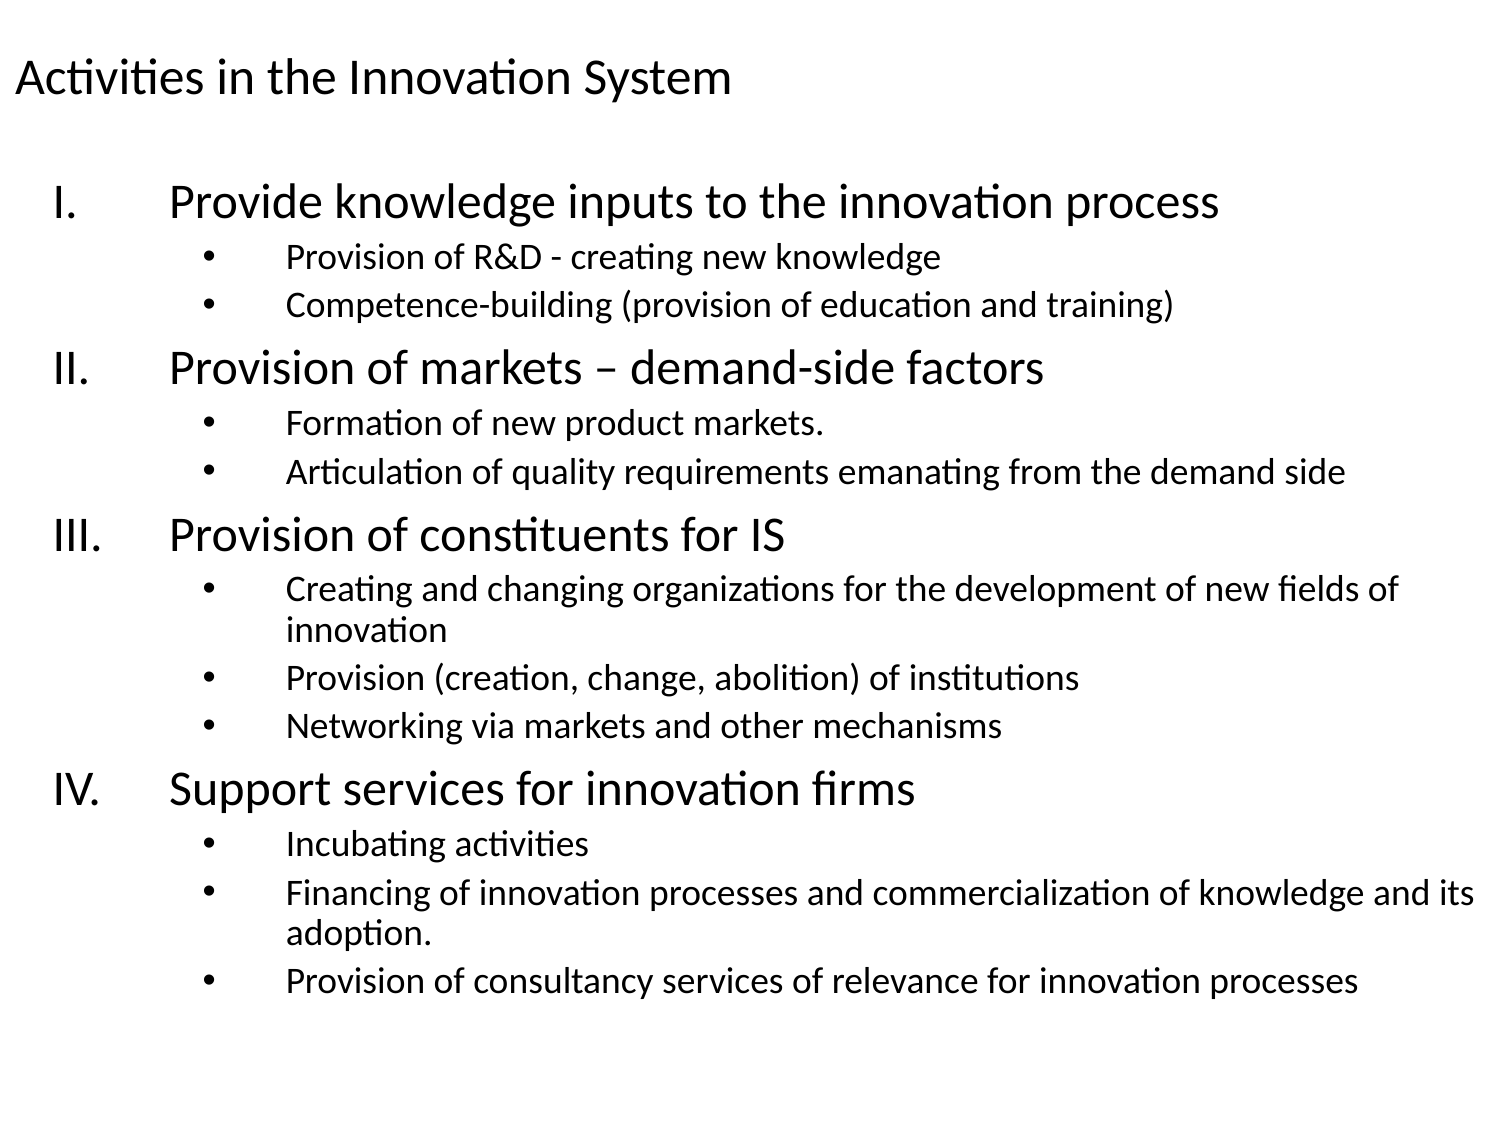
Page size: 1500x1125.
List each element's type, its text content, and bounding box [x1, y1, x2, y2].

list Provide knowledge inputs to the innovation process Provision of R&D - creating new knowledge Competence-building (provision of education and training) Provision of markets – demand-side factors Formation of new product markets. Articulation of quality requirements emanating from the demand side Provision of constituents for IS Creating and changing organizations for the development of new fields of innovation Provision (creation, change, abolition) of institutions Networking via markets and other mechanisms Support services for innovation firms Incubating activities Financing of innovation processes and commercialization of knowledge and its adoption. Provision of consultancy services of relevance for innovation processes [37, 112, 1500, 1125]
title Activities in the Innovation System [0, 42, 1500, 114]
